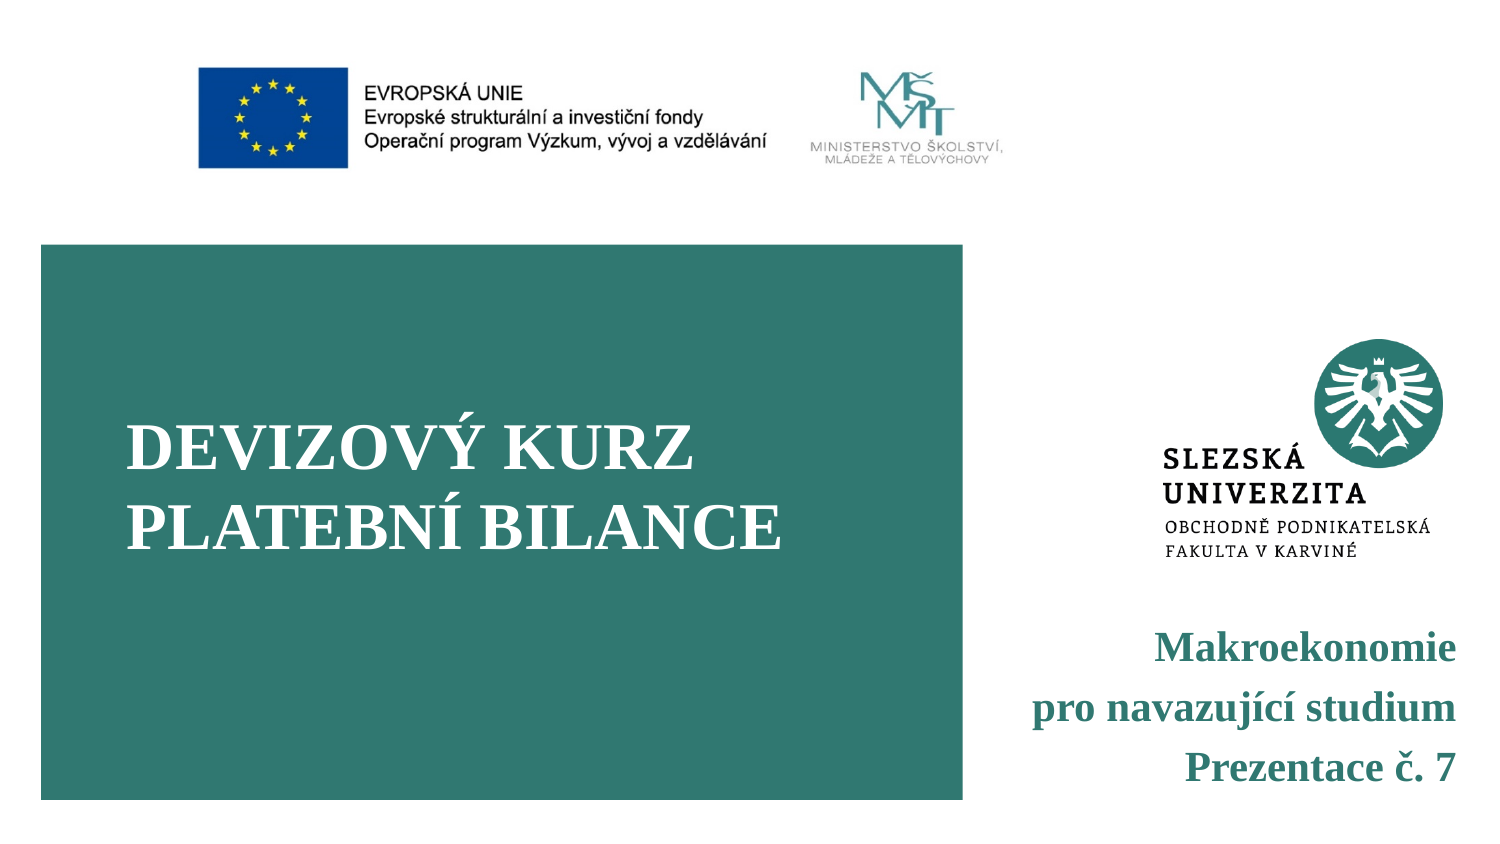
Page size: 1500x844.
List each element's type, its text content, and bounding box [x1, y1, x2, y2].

text_box [39, 243, 965, 802]
title DEVIZOVÝ KURZ PLATEBNÍ BILANCE [112, 315, 863, 670]
picture [147, 16, 1052, 218]
text_box Makroekonomie pro navazující studium Prezentace č. 7 [986, 610, 1472, 800]
picture [1163, 338, 1443, 557]
